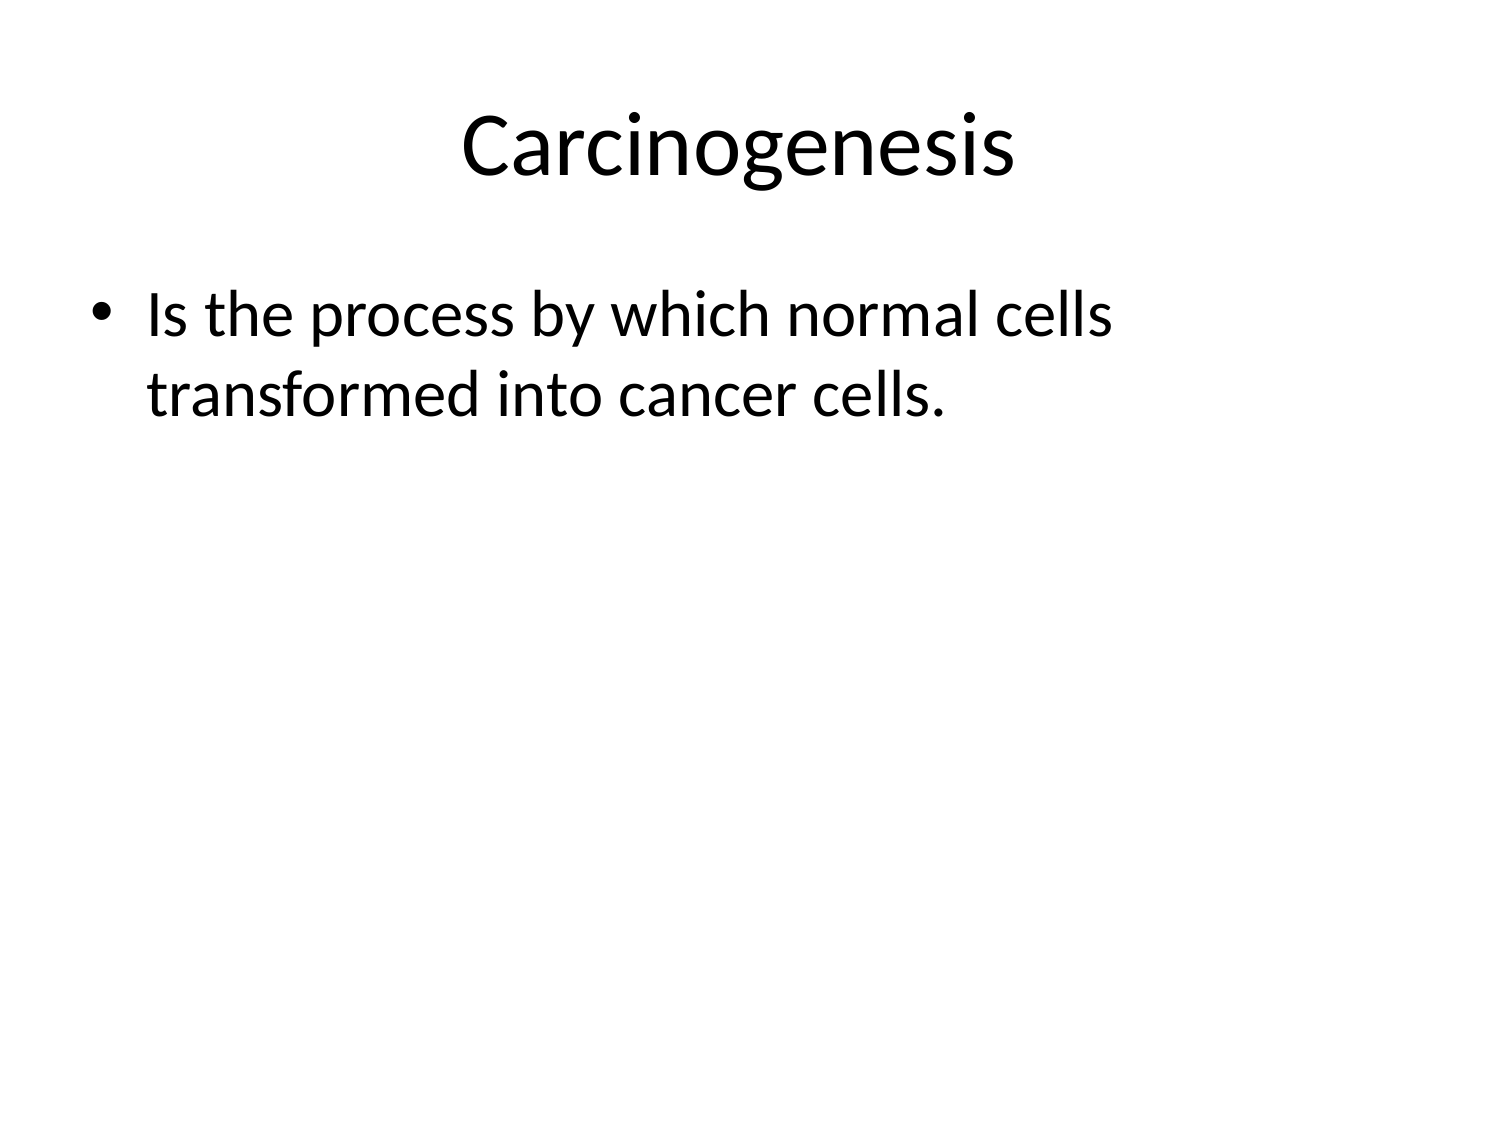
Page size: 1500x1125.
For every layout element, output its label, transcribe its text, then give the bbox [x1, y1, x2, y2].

list Is the process by which normal cells transformed into cancer cells. [75, 262, 1425, 1005]
title Carcinogenesis [75, 45, 1425, 233]
